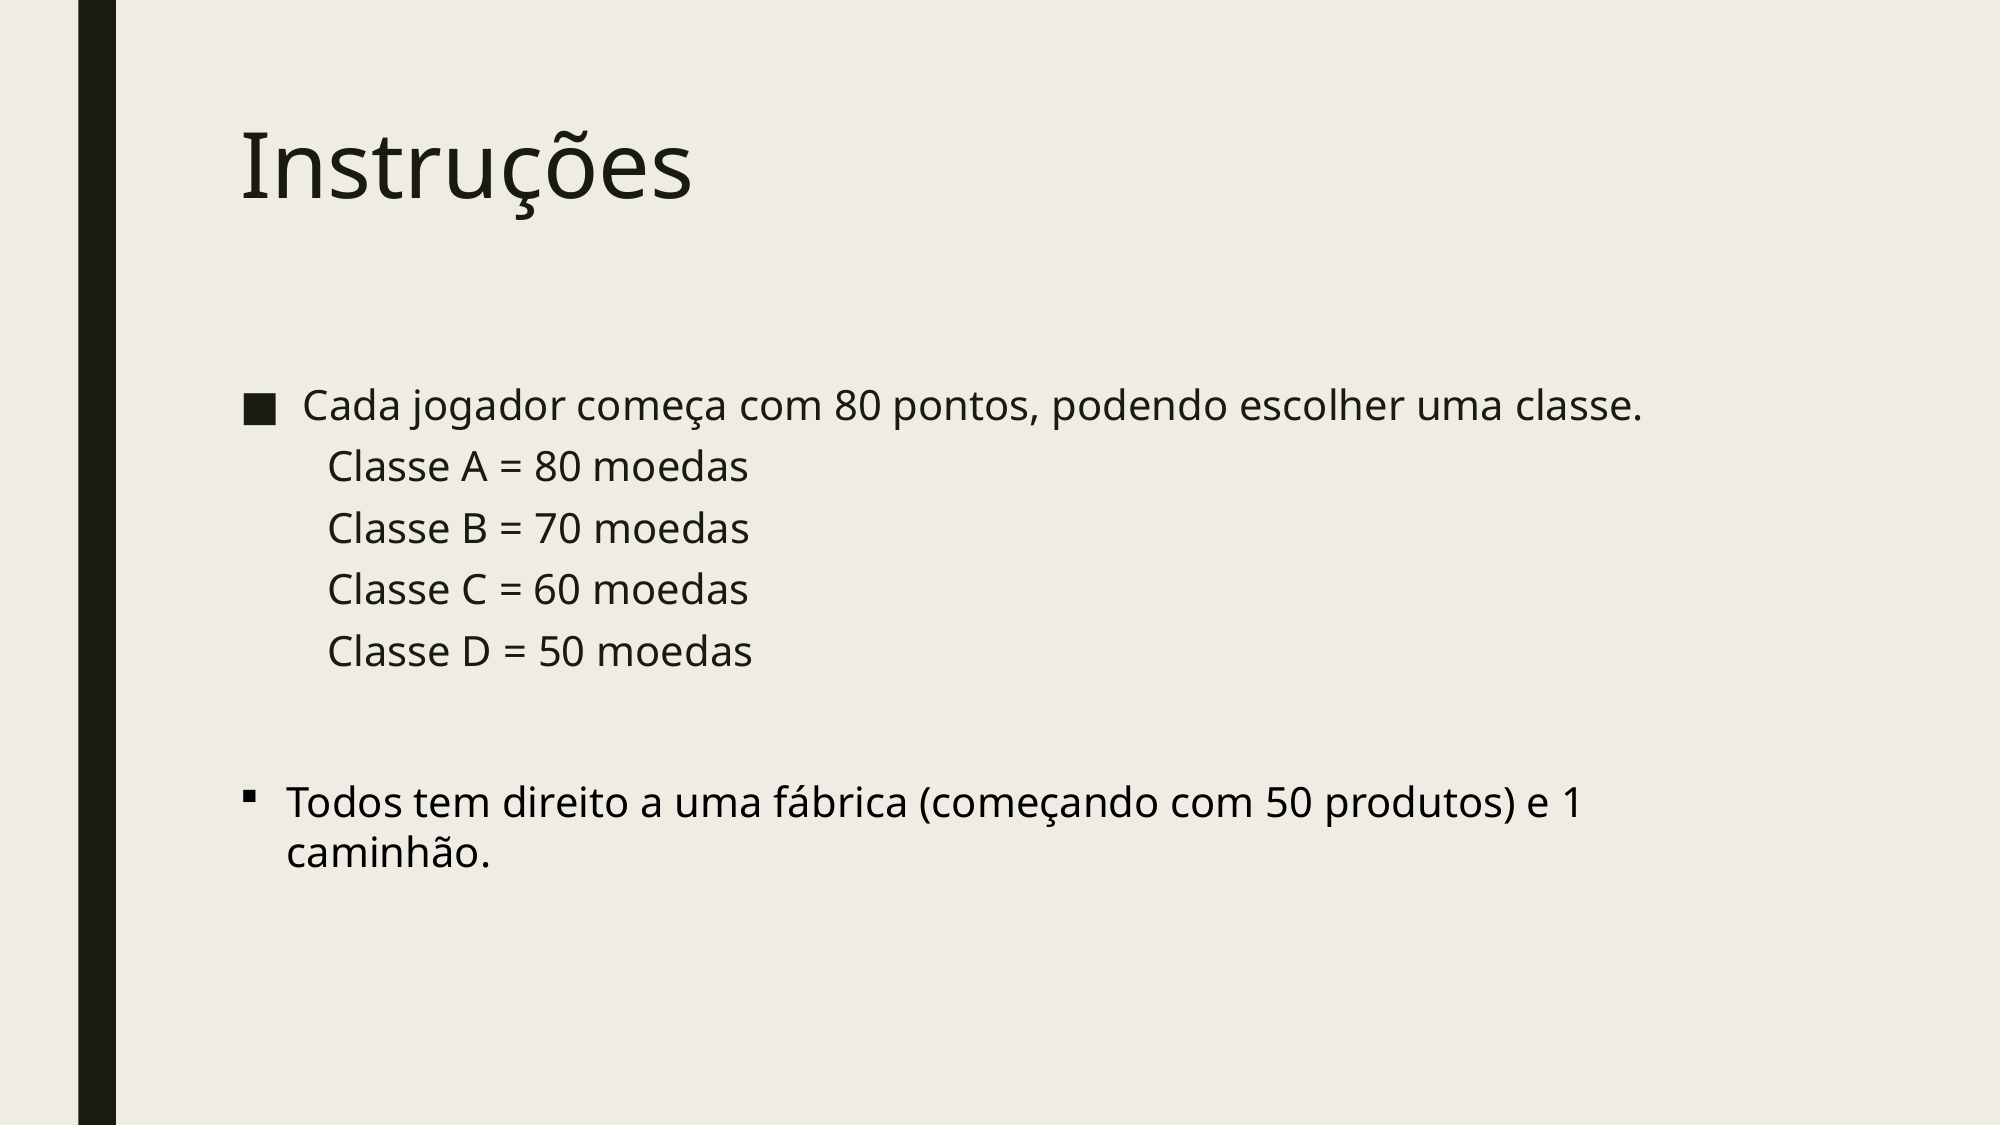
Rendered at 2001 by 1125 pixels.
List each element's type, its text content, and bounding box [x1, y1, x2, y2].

title Instruções [225, 112, 1800, 357]
list Cada jogador começa com 80 pontos, podendo escolher uma classe. Classe A = 80 moedas Classe B = 70 moedas Classe C = 60 moedas Classe D = 50 moedas [225, 375, 1800, 705]
text_box Todos tem direito a uma fábrica (começando com 50 produtos) e 1 caminhão. [224, 768, 1800, 884]
